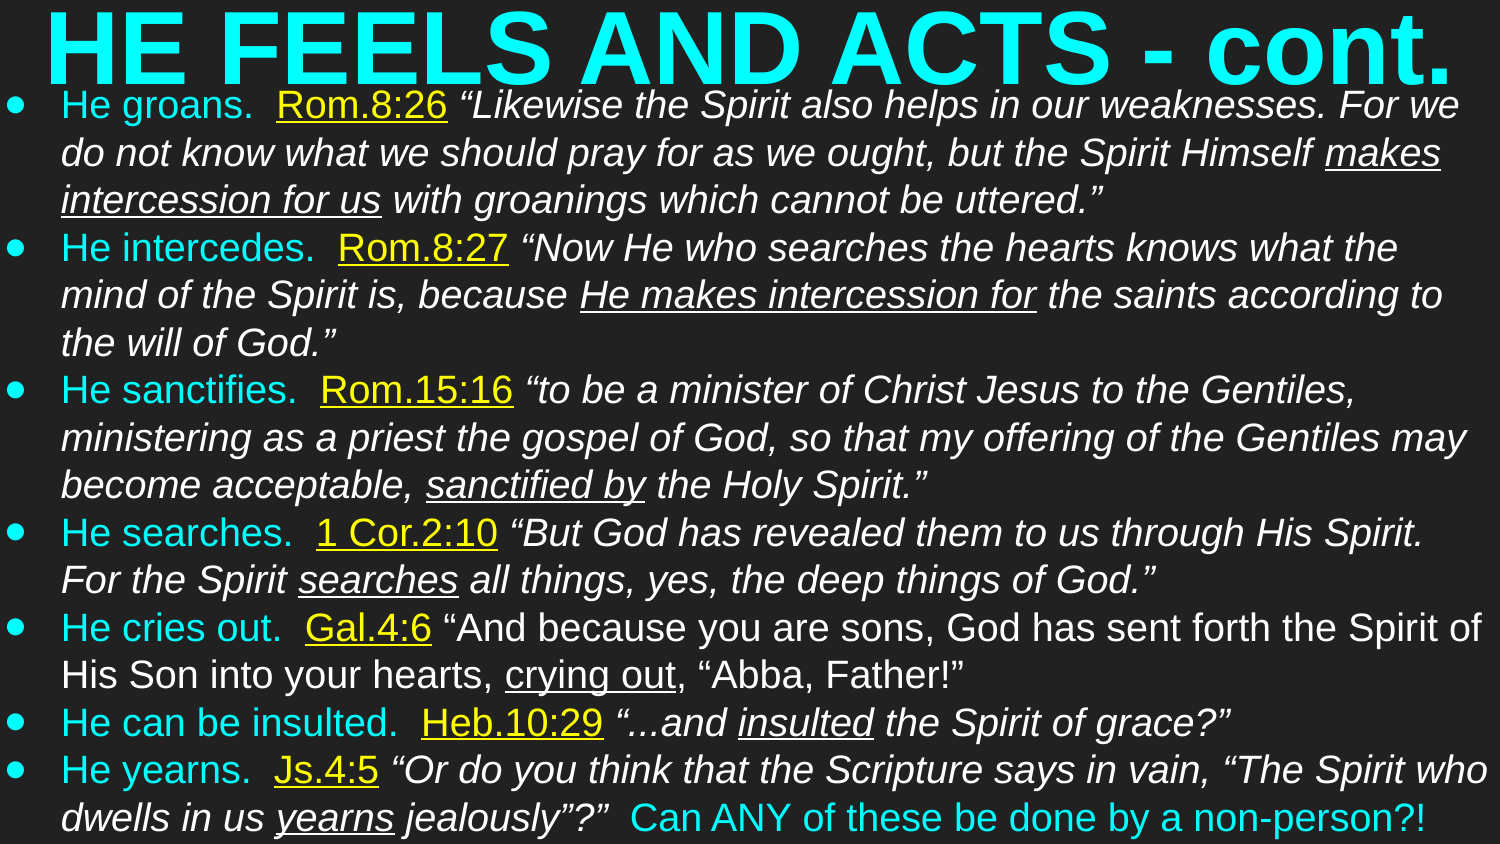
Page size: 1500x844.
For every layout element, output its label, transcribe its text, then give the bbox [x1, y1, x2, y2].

subtitle He groans. Rom.8:26 “Likewise the Spirit also helps in our weaknesses. For we do not know what we should pray for as we ought, but the Spirit Himself makes intercession for us with groanings which cannot be uttered.” He intercedes. Rom.8:27 “Now He who searches the hearts knows what the mind of the Spirit is, because He makes intercession for the saints according to the will of God.” He sanctifies. Rom.15:16 “to be a minister of Christ Jesus to the Gentiles, ministering as a priest the gospel of God, so that my offering of the Gentiles may become acceptable, sanctified by the Holy Spirit.” He searches. 1 Cor.2:10 “But God has revealed them to us through His Spirit. For the Spirit searches all things, yes, the deep things of God.” He cries out. Gal.4:6 “And because you are sons, God has sent forth the Spirit of His Son into your hearts, crying out, “Abba, Father!” He can be insulted. Heb.10:29 “...and insulted the Spirit of grace?” He yearns. Js.4:5 “Or do you think that the Scripture says in vain, “The Spirit who dwells in us yearns jealously”?” Can ANY of these be done by a non-person?! [0, 64, 1500, 844]
title HE FEELS AND ACTS - cont. [0, 0, 1500, 64]
